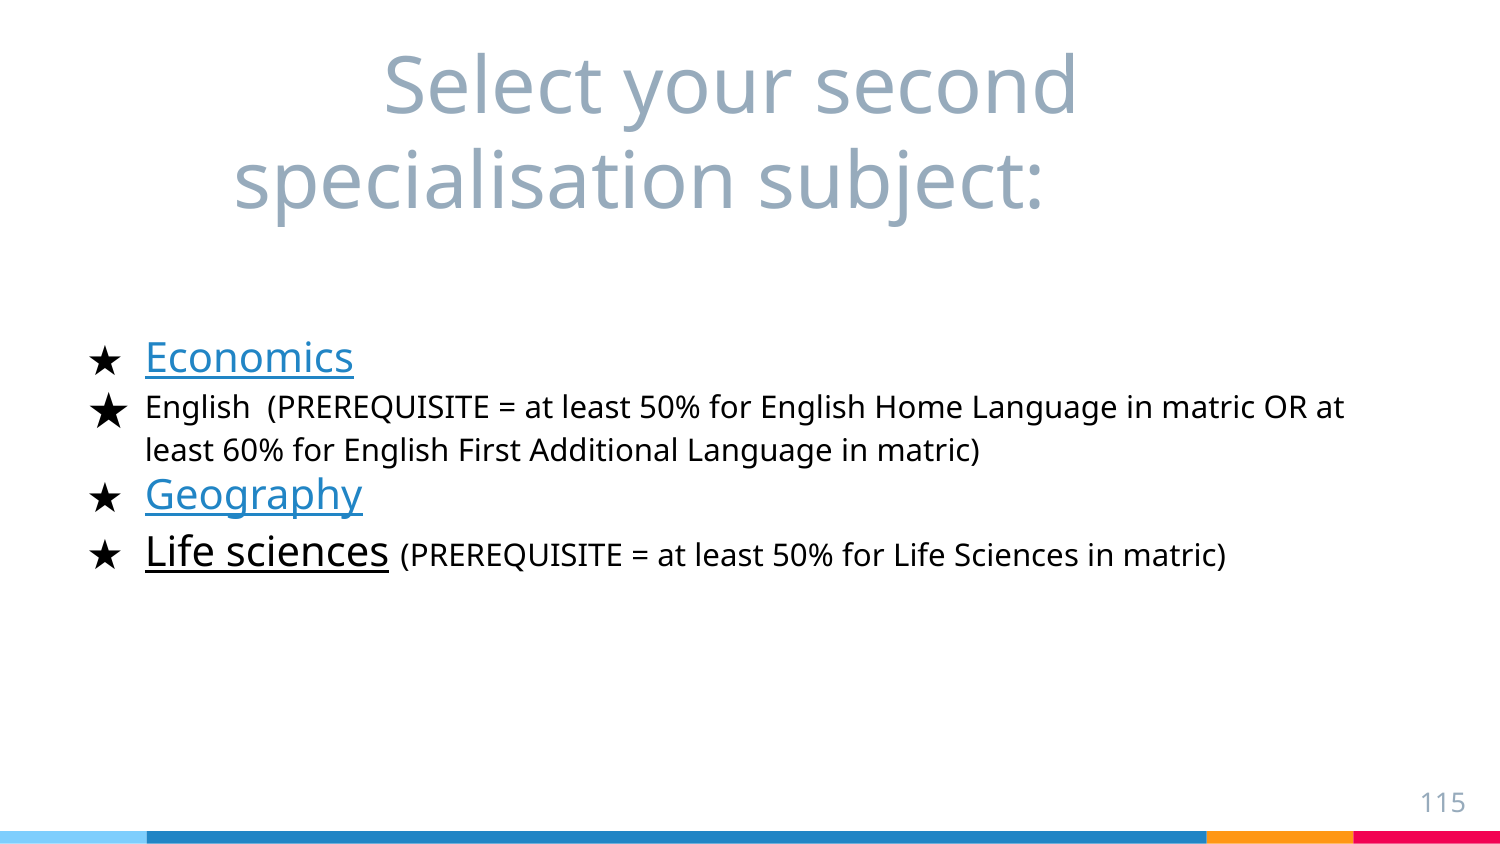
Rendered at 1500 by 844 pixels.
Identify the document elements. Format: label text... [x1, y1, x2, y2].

slide_number 115 [1391, 770, 1482, 822]
text_box Economics English (PREREQUISITE = at least 50% for English Home Language in matric OR at least 60% for English First Additional Language in matric) Geography Life sciences (PREREQUISITE = at least 50% for Life Sciences in matric) [54, 265, 1382, 590]
title Select your second specialisation subject: [218, 19, 1192, 240]
